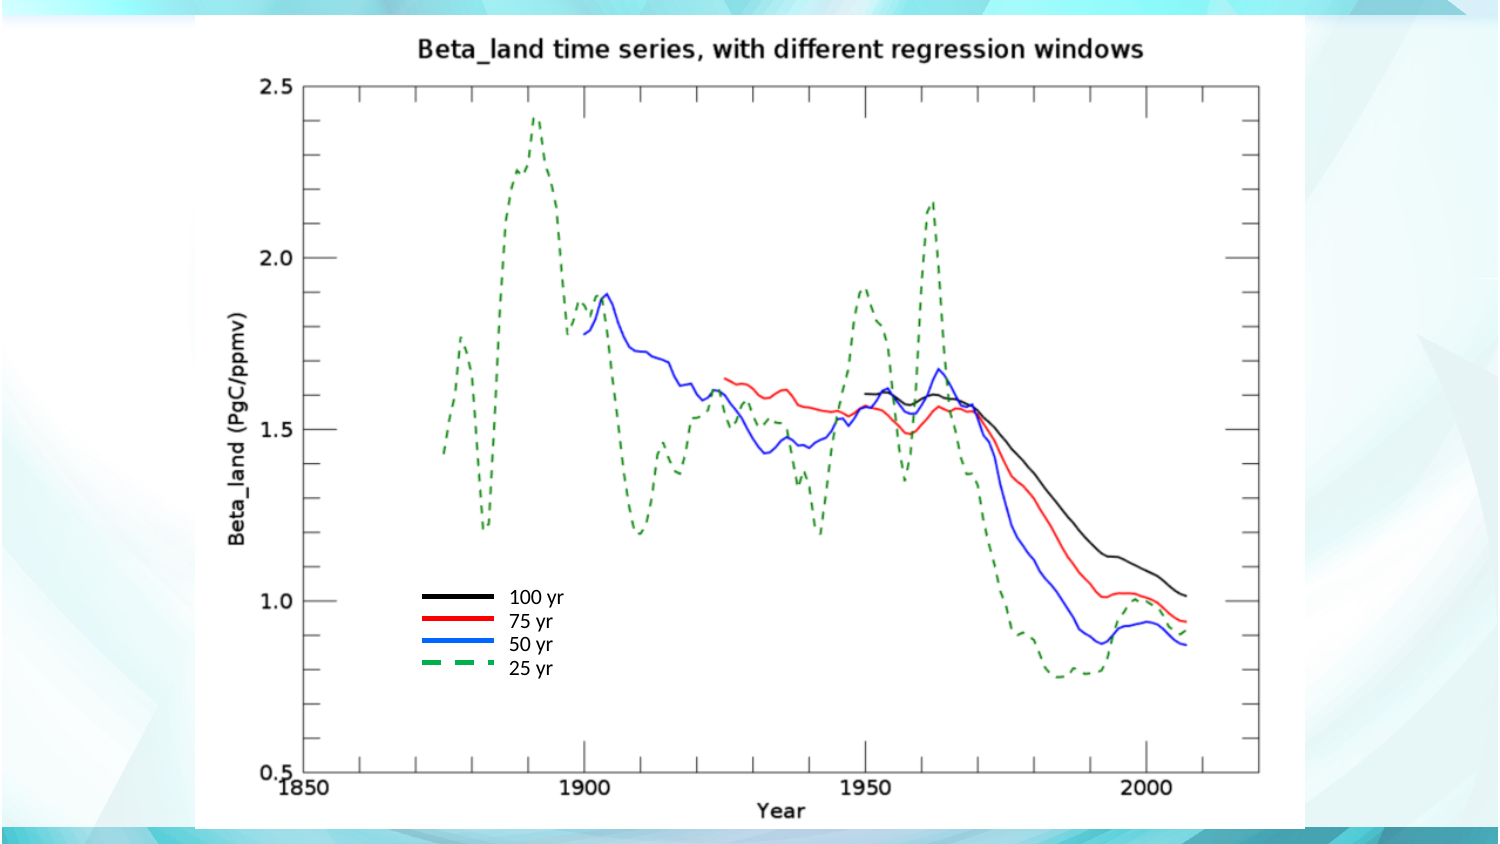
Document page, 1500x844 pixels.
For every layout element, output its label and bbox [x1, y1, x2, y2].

picture [2, 0, 1498, 844]
text_box [421, 575, 687, 688]
